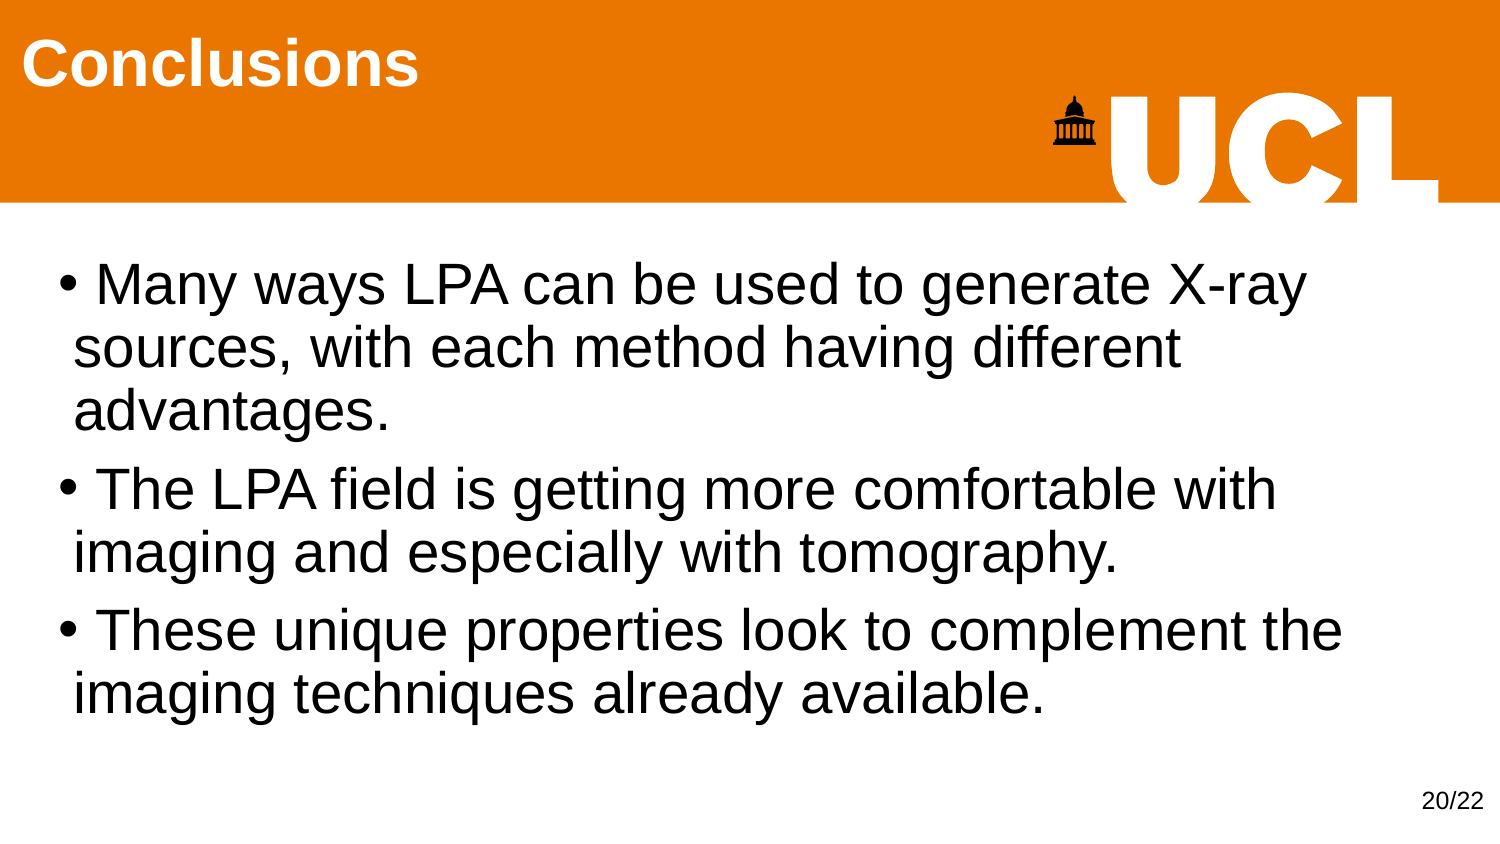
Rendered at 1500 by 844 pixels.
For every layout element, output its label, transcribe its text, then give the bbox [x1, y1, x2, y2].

picture [1053, 95, 1096, 145]
text_box 20/22 [1406, 777, 1500, 822]
title Conclusions [6, 21, 868, 132]
list Many ways LPA can be used to generate X-ray sources, with each method having different advantages. The LPA field is getting more comfortable with imaging and especially with tomography. These unique properties look to complement the imaging techniques already available. [43, 246, 1461, 760]
